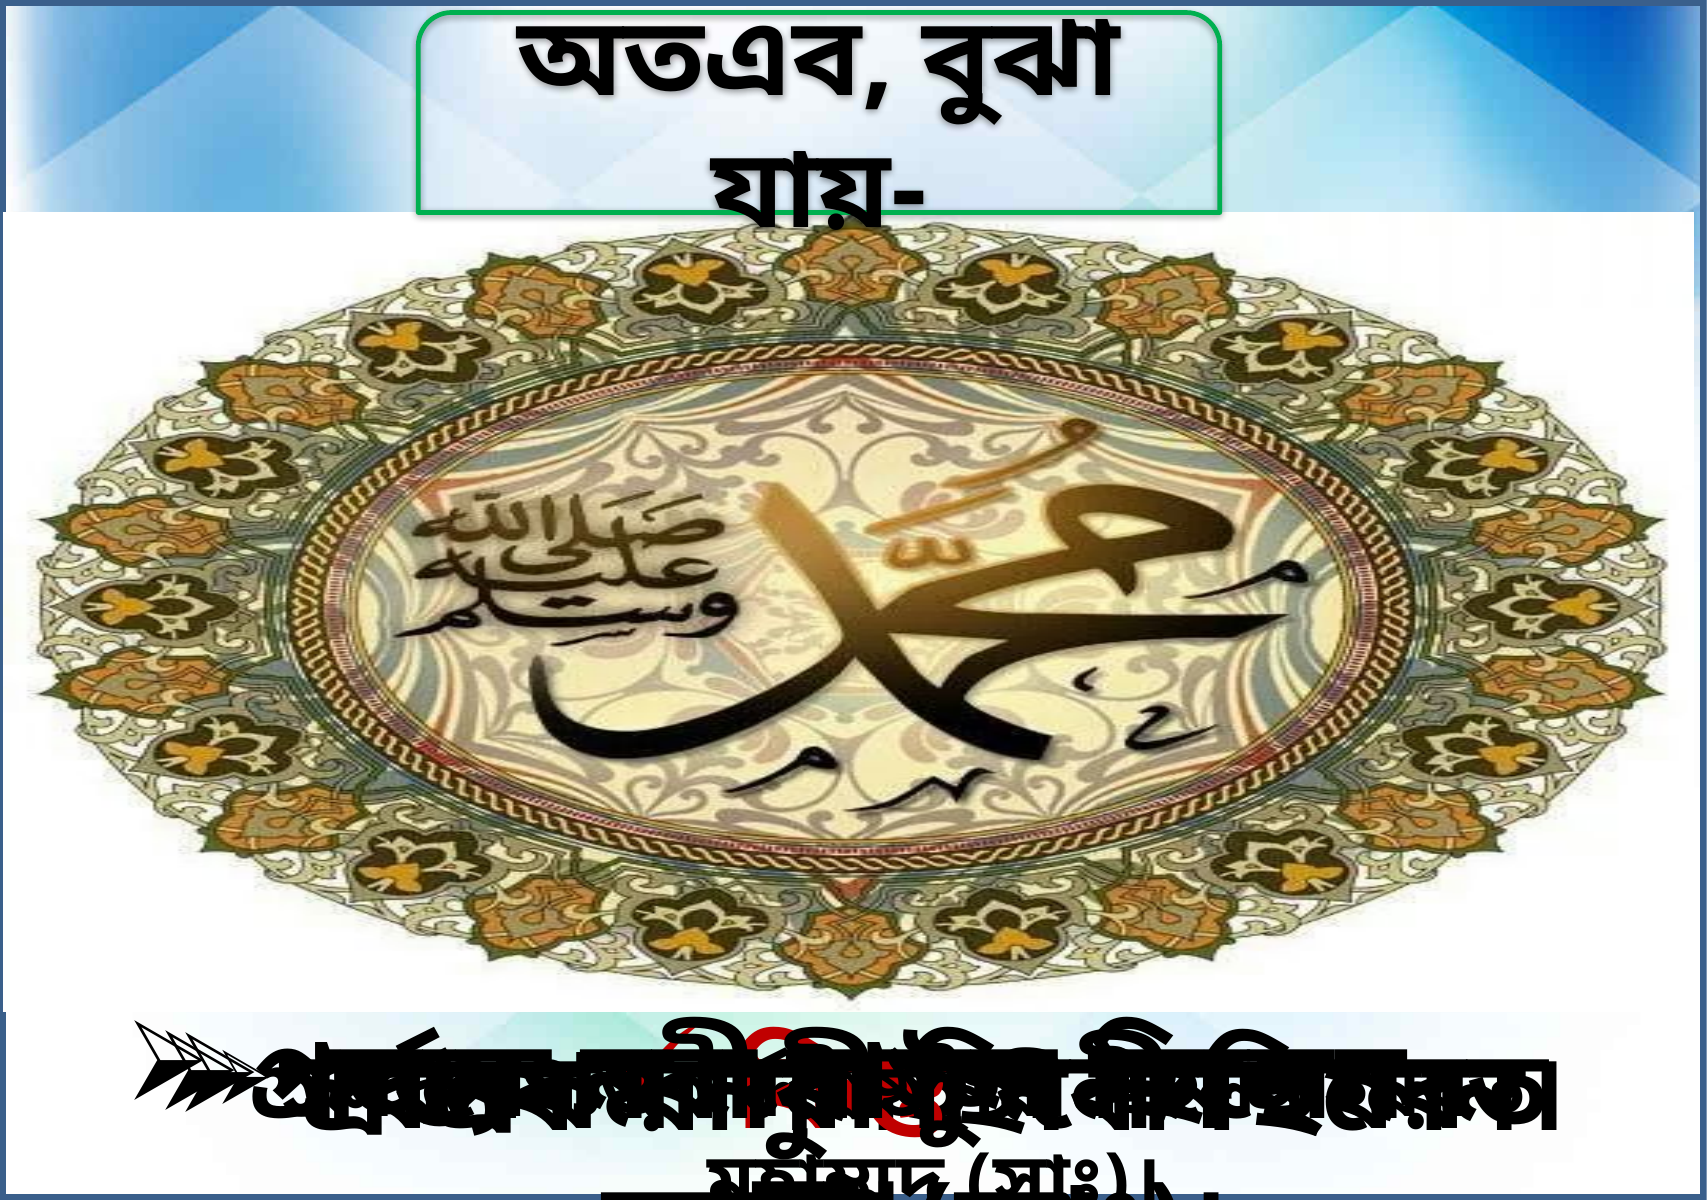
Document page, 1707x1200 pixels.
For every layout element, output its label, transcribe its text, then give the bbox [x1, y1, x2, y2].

text_box সর্বশেষ ও সর্বশ্রেষ্ঠ নবী ছিলেন হযরত মুহাম্মদ (সাঃ)। [126, 1033, 1618, 1200]
text_box সর্বপ্রথম নবী ছিলেন হযরত আদম (আঃ)। [35, 1023, 1671, 1200]
picture [2, 6, 1700, 1194]
text_box অতএব, বুঝা যায়- [417, 11, 1221, 211]
